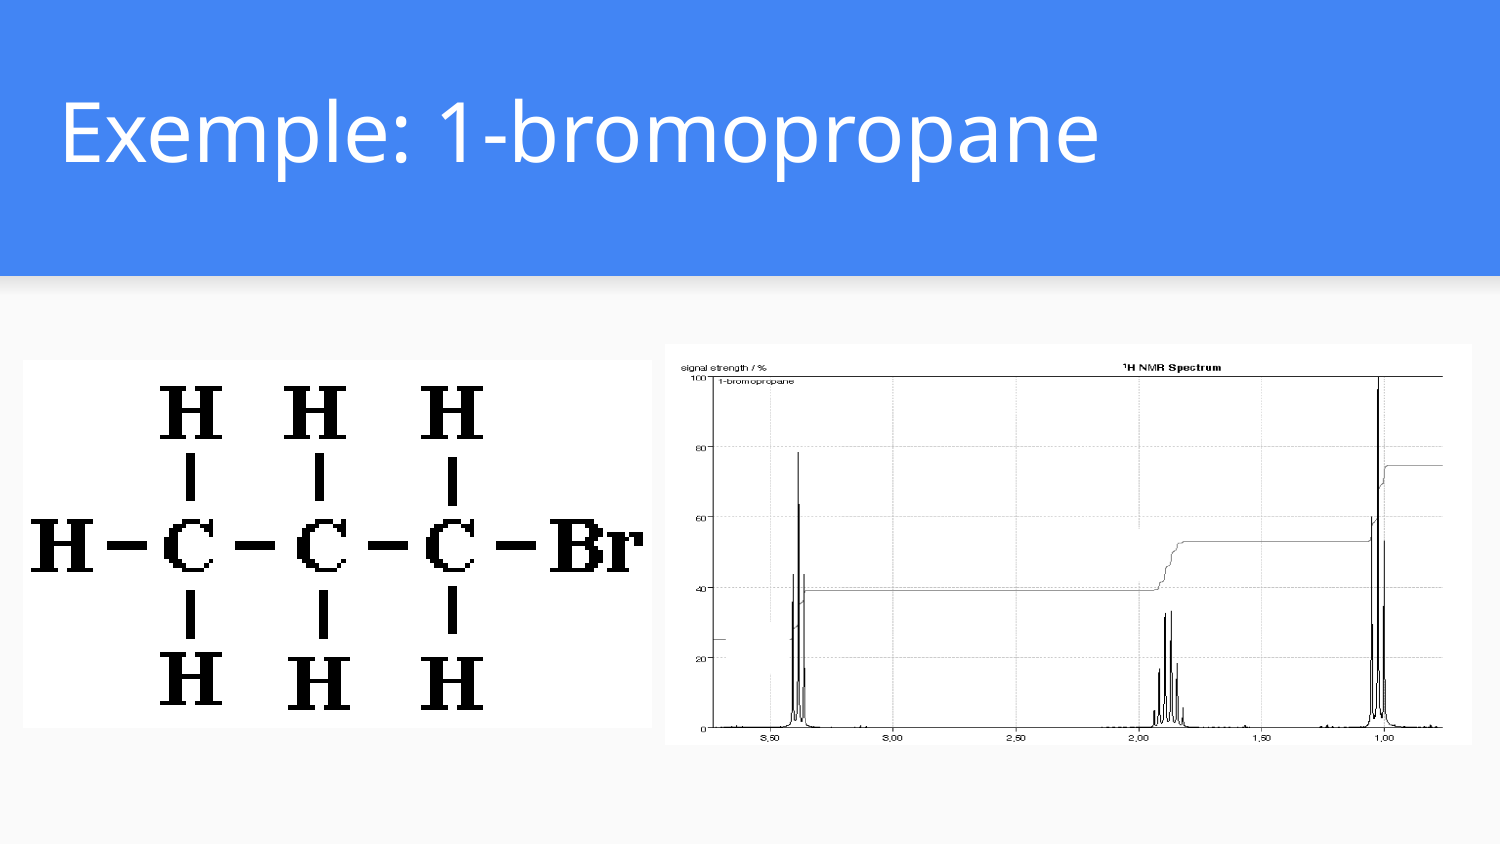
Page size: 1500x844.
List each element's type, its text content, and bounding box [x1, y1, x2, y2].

title Exemple: 1-bromopropane [43, 67, 1392, 194]
picture [23, 360, 652, 729]
picture [665, 344, 1472, 745]
